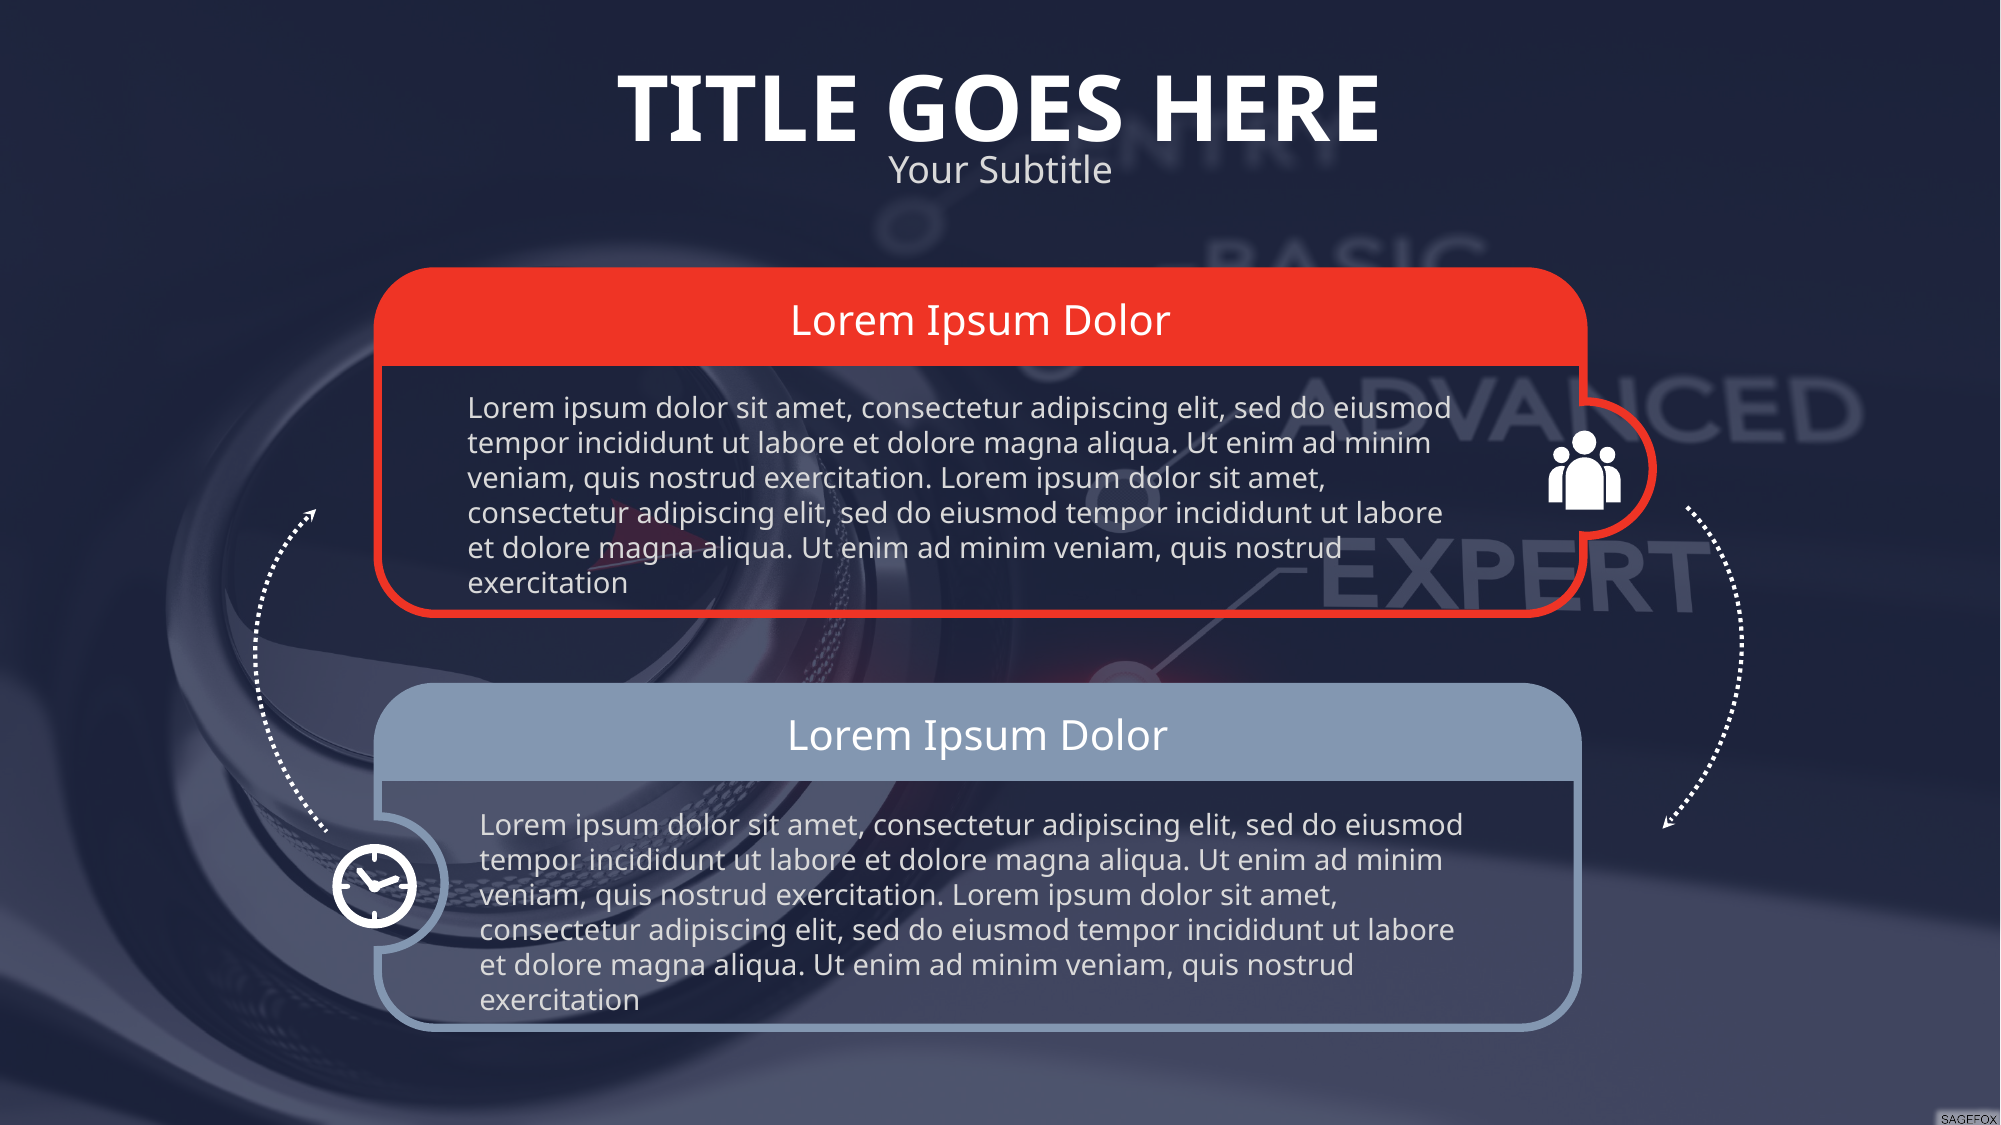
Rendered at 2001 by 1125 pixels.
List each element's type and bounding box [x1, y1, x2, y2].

picture [1938, 1114, 1999, 1125]
text_box [377, 271, 1653, 614]
text_box [377, 686, 1578, 1028]
text_box [254, 509, 475, 832]
text_box [332, 843, 417, 929]
text_box [548, 42, 1452, 199]
text_box [1514, 506, 1743, 829]
